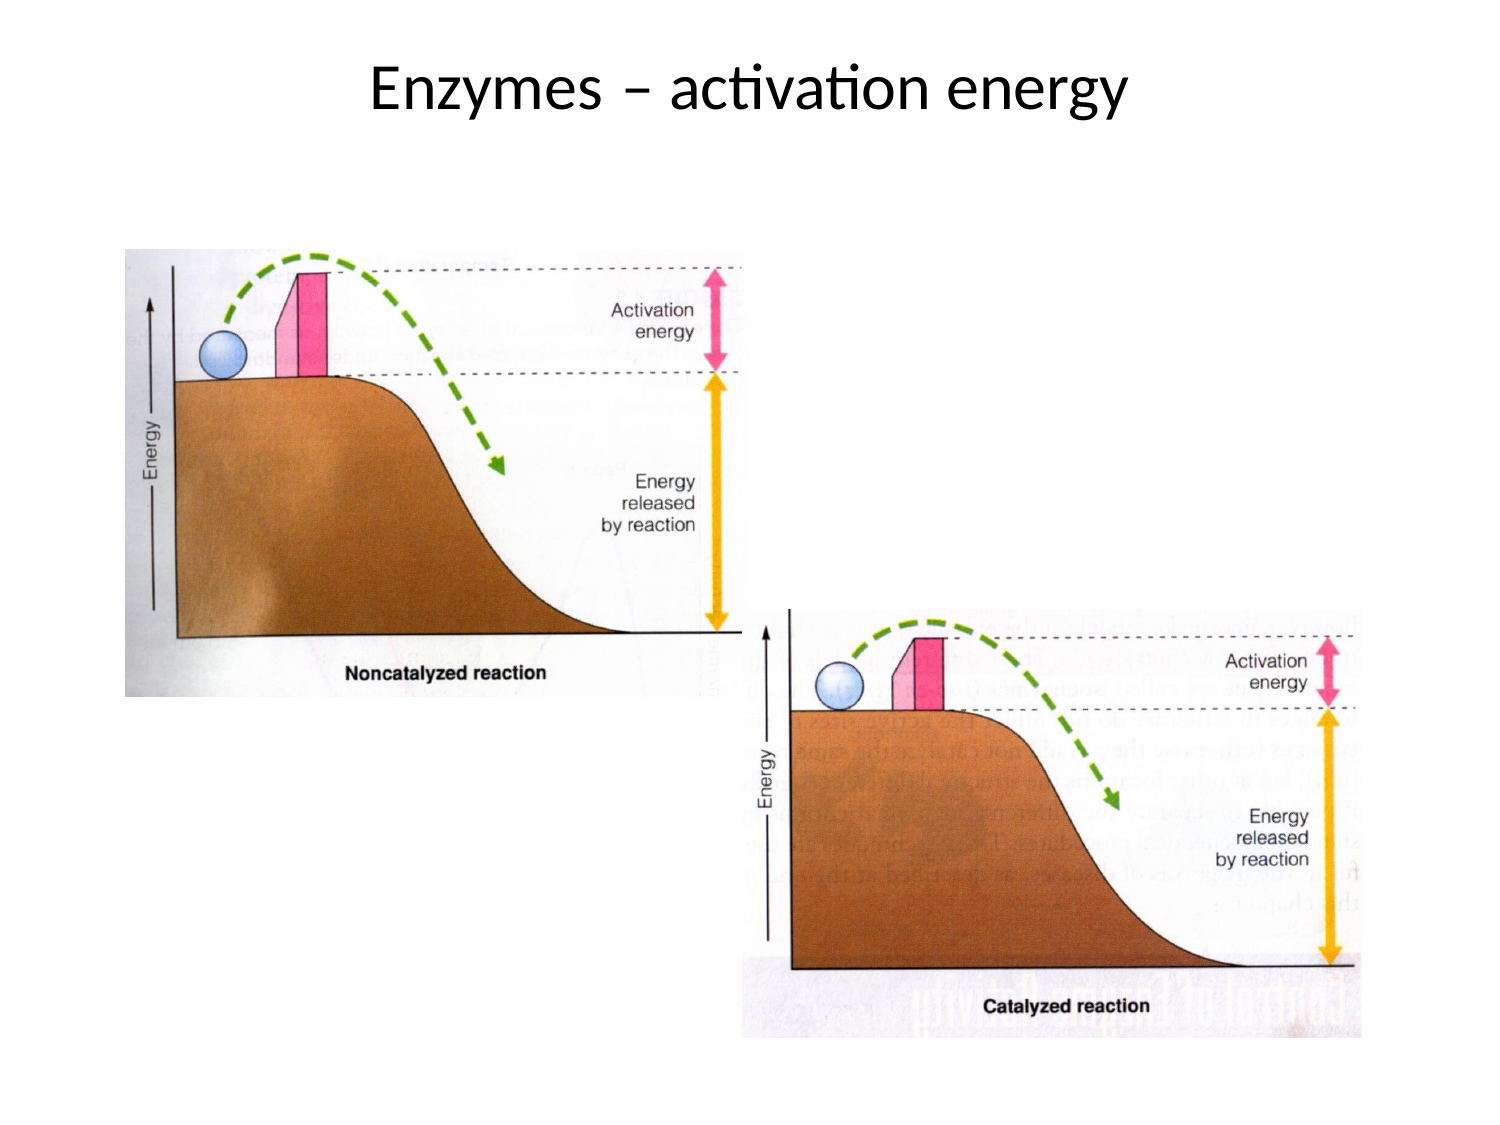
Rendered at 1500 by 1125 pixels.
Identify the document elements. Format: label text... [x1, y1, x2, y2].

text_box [124, 249, 1363, 1038]
title Enzymes – activation energy [112, 21, 1388, 134]
